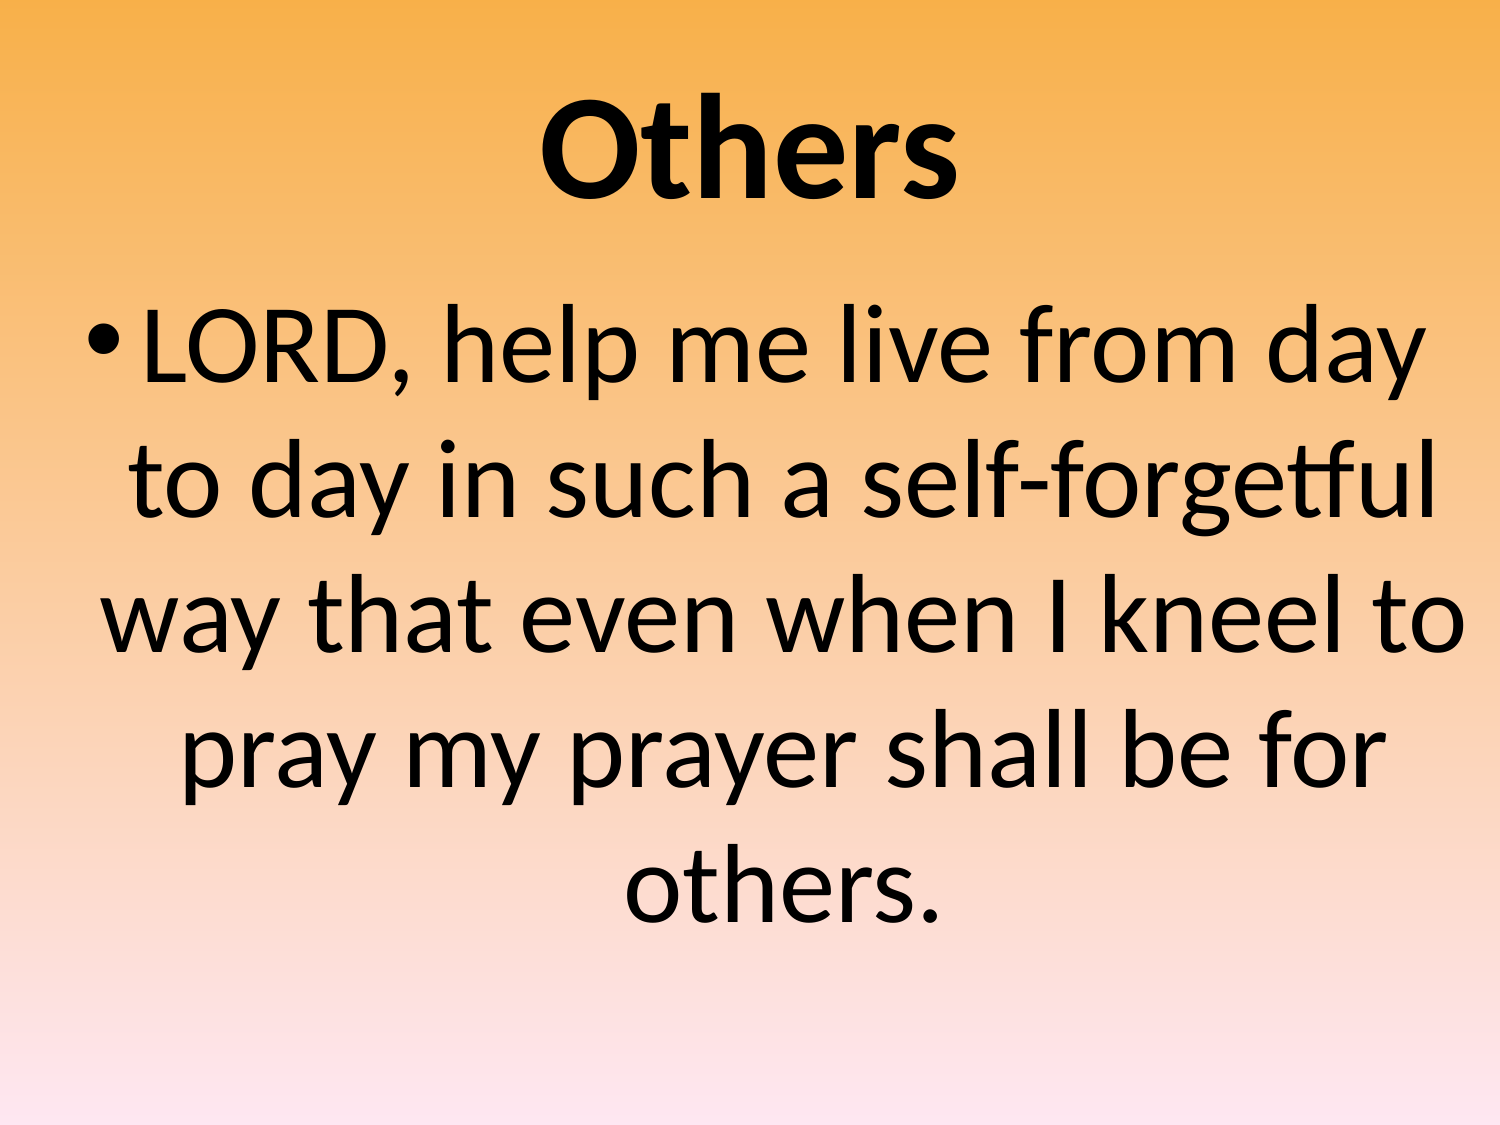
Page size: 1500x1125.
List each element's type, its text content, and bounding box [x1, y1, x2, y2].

list LORD, help me live from day to day in such a self-forgetful way that even when I kneel to pray my prayer shall be for others. [12, 262, 1500, 1075]
title Others [75, 45, 1425, 233]
